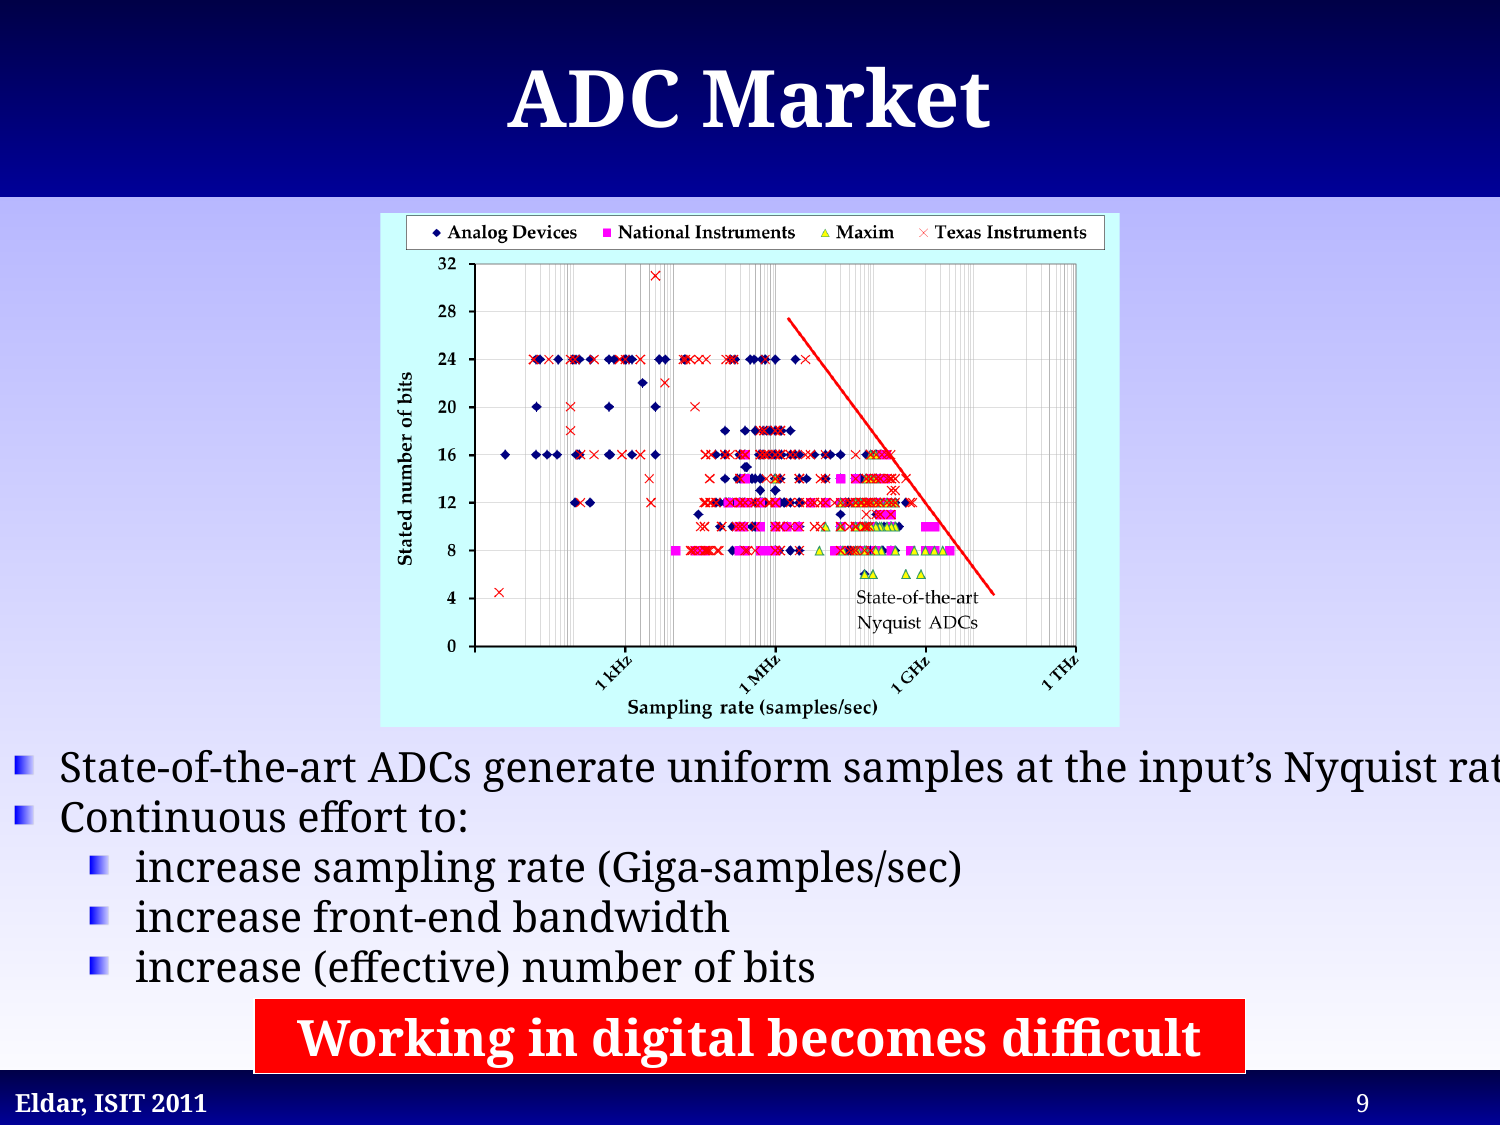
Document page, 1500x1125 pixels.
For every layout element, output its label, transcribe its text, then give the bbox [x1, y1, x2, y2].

text_box Working in digital becomes difficult [254, 998, 1246, 1074]
text_box [1123, 215, 1127, 225]
picture [13, 804, 36, 827]
picture [88, 854, 111, 877]
picture [380, 212, 1120, 728]
picture [88, 905, 111, 927]
title ADC Market [75, 19, 1425, 172]
text_box State-of-the-art ADCs generate uniform samples at the input’s Nyquist rate Continuous effort to: increase sampling rate (Giga-samples/sec) increase front-end bandwidth increase (effective) number of bits [0, 733, 1500, 999]
picture [13, 754, 36, 777]
picture [88, 955, 111, 977]
